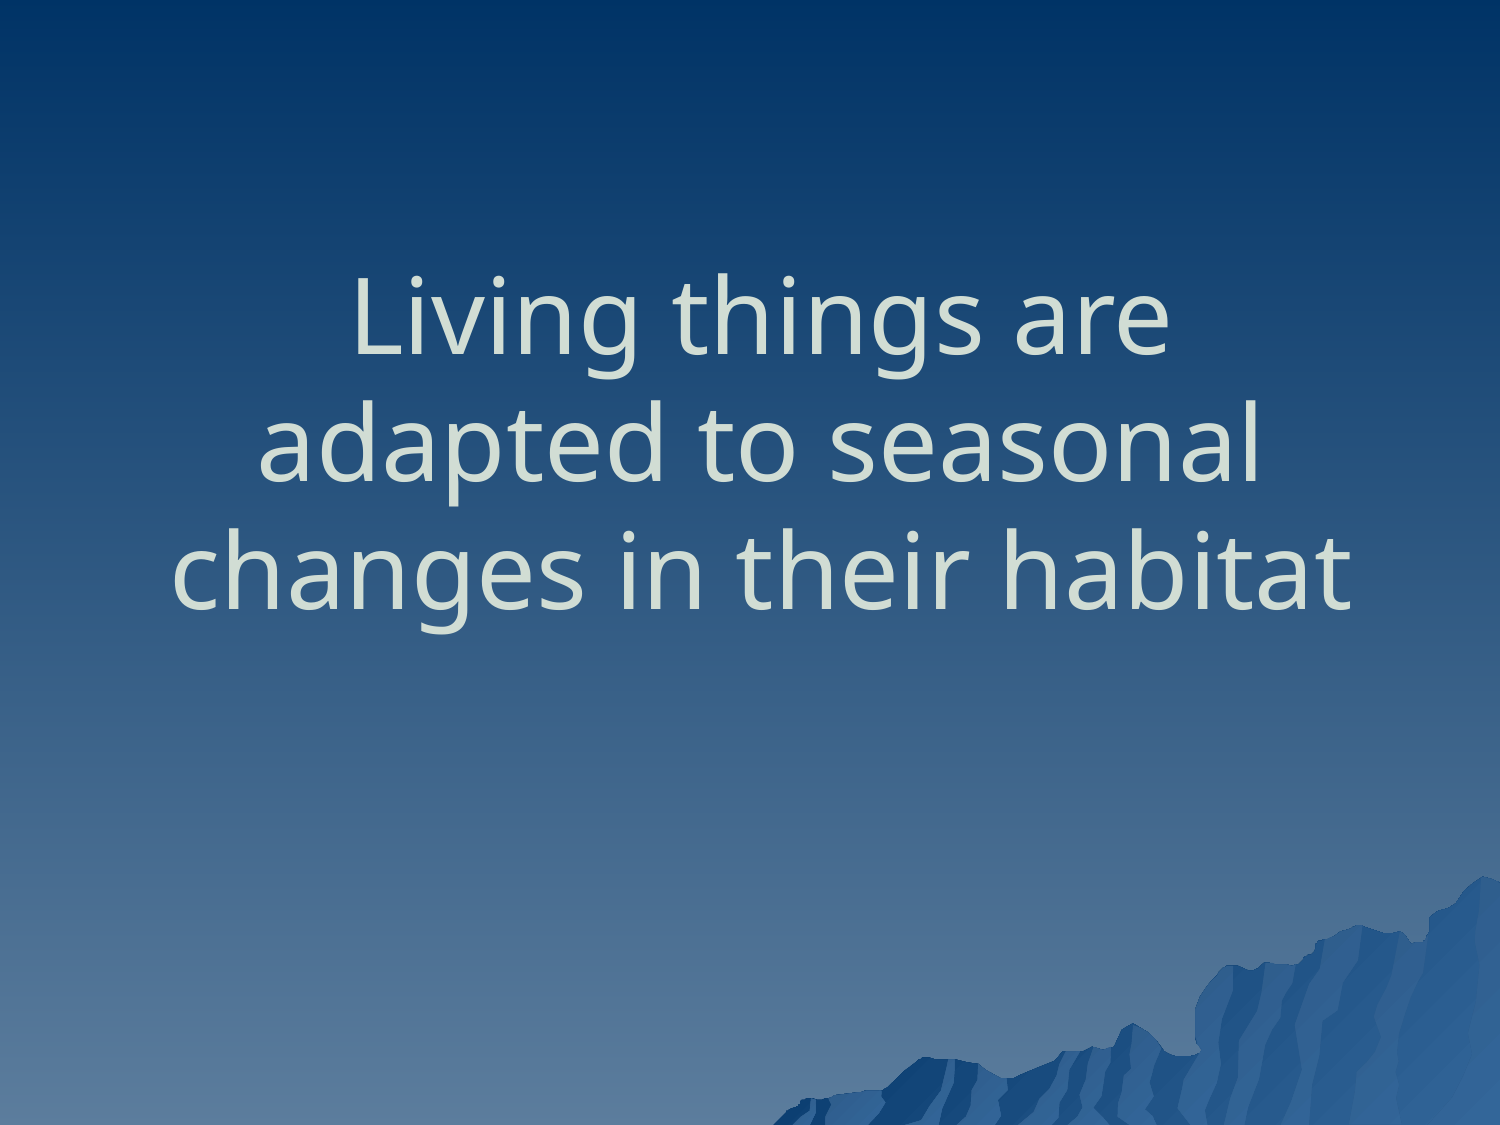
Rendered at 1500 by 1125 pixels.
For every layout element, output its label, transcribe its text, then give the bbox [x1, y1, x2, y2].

title Living things are adapted to seasonal changes in their habitat [123, 338, 1399, 638]
